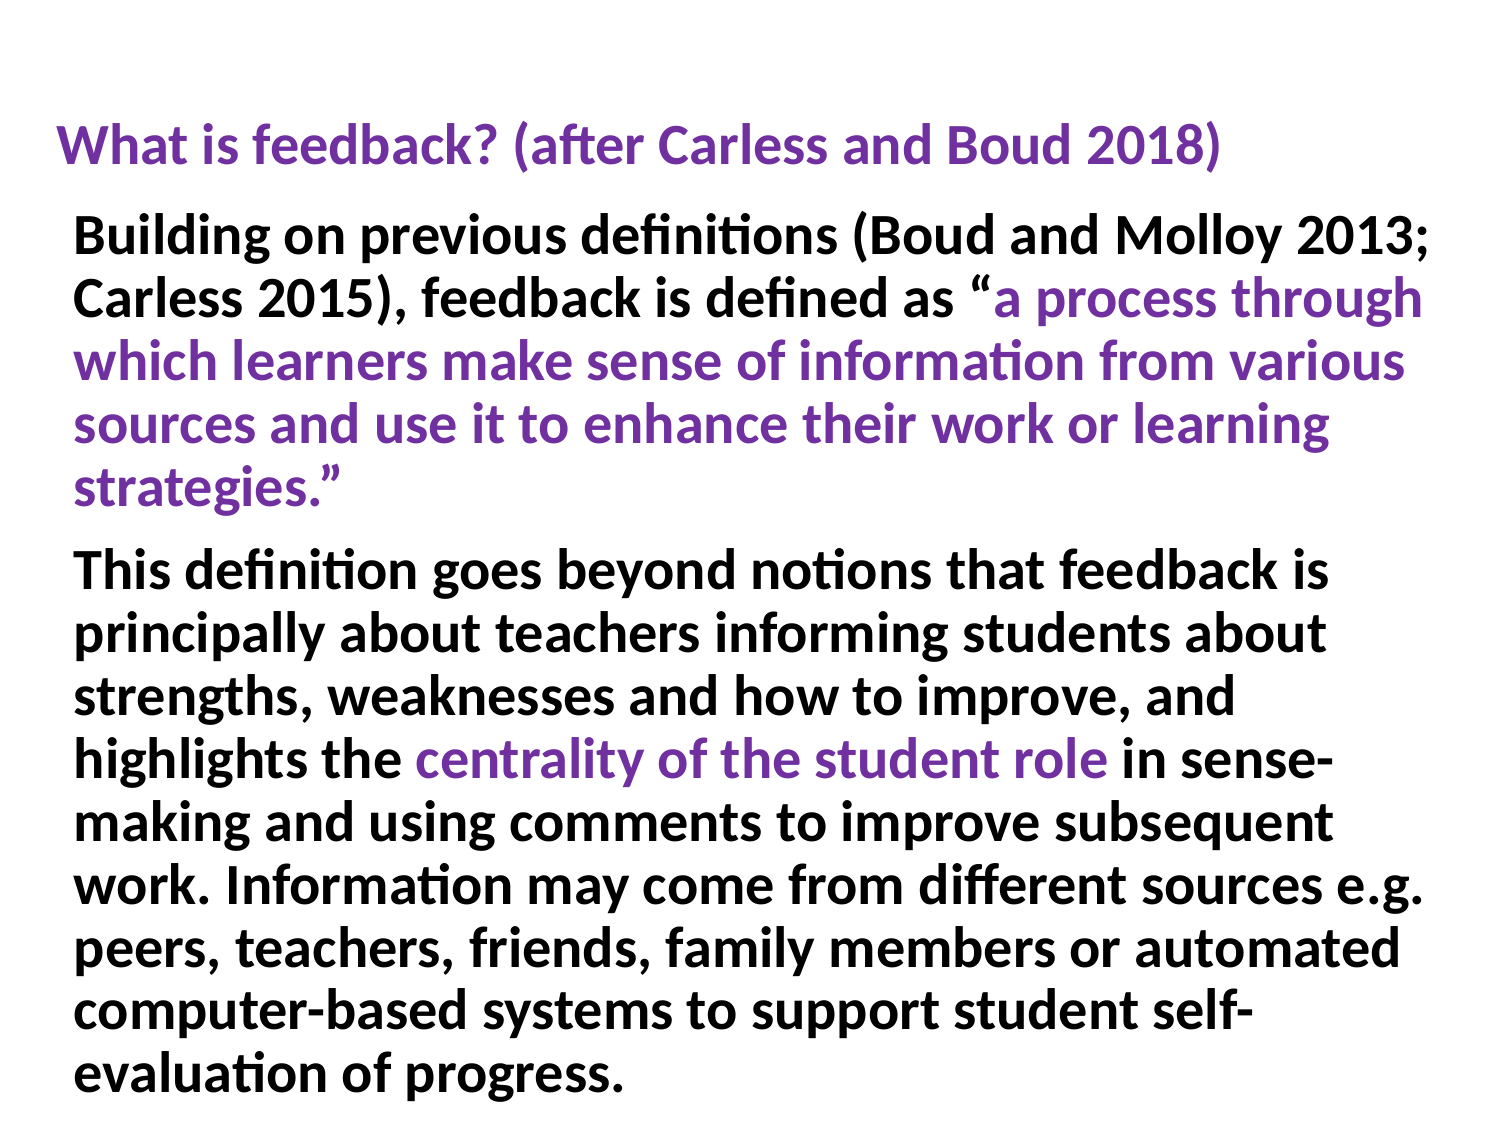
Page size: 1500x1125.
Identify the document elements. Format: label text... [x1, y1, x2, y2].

title What is feedback? (after Carless and Boud 2018) [40, 30, 1471, 185]
list Building on previous definitions (Boud and Molloy 2013; Carless 2015), feedback is defined as “a process through which learners make sense of information from various sources and use it to enhance their work or learning strategies.” This definition goes beyond notions that feedback is principally about teachers informing students about strengths, weaknesses and how to improve, and highlights the centrality of the student role in sense-making and using comments to improve subsequent work. Information may come from different sources e.g. peers, teachers, friends, family members or automated computer-based systems to support student self-evaluation of progress. [58, 196, 1471, 963]
